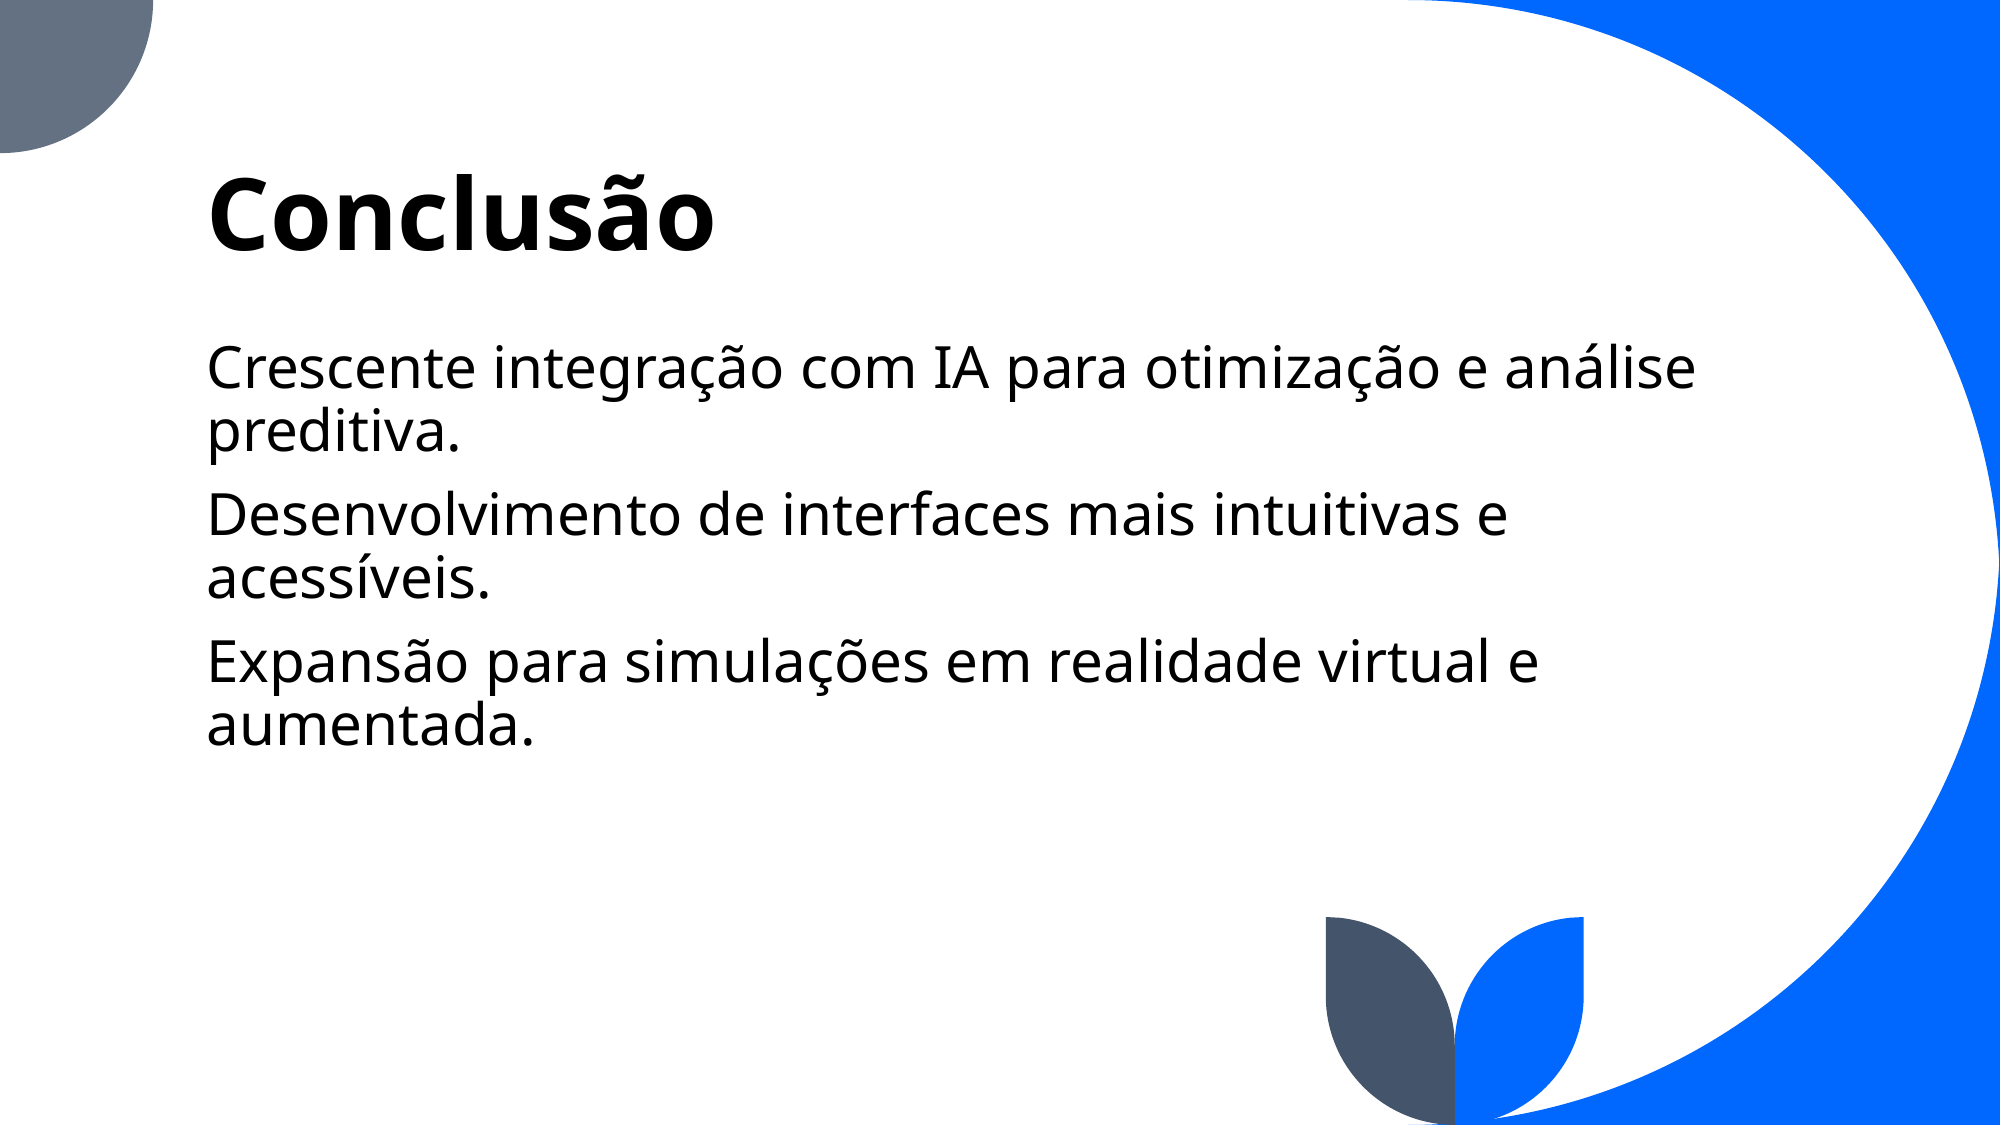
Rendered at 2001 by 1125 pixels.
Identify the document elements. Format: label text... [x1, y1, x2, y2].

title Conclusão [191, 62, 1796, 280]
list Crescente integração com IA para otimização e análise preditiva. Desenvolvimento de interfaces mais intuitivas e acessíveis. Expansão para simulações em realidade virtual e aumentada. [191, 330, 1796, 884]
